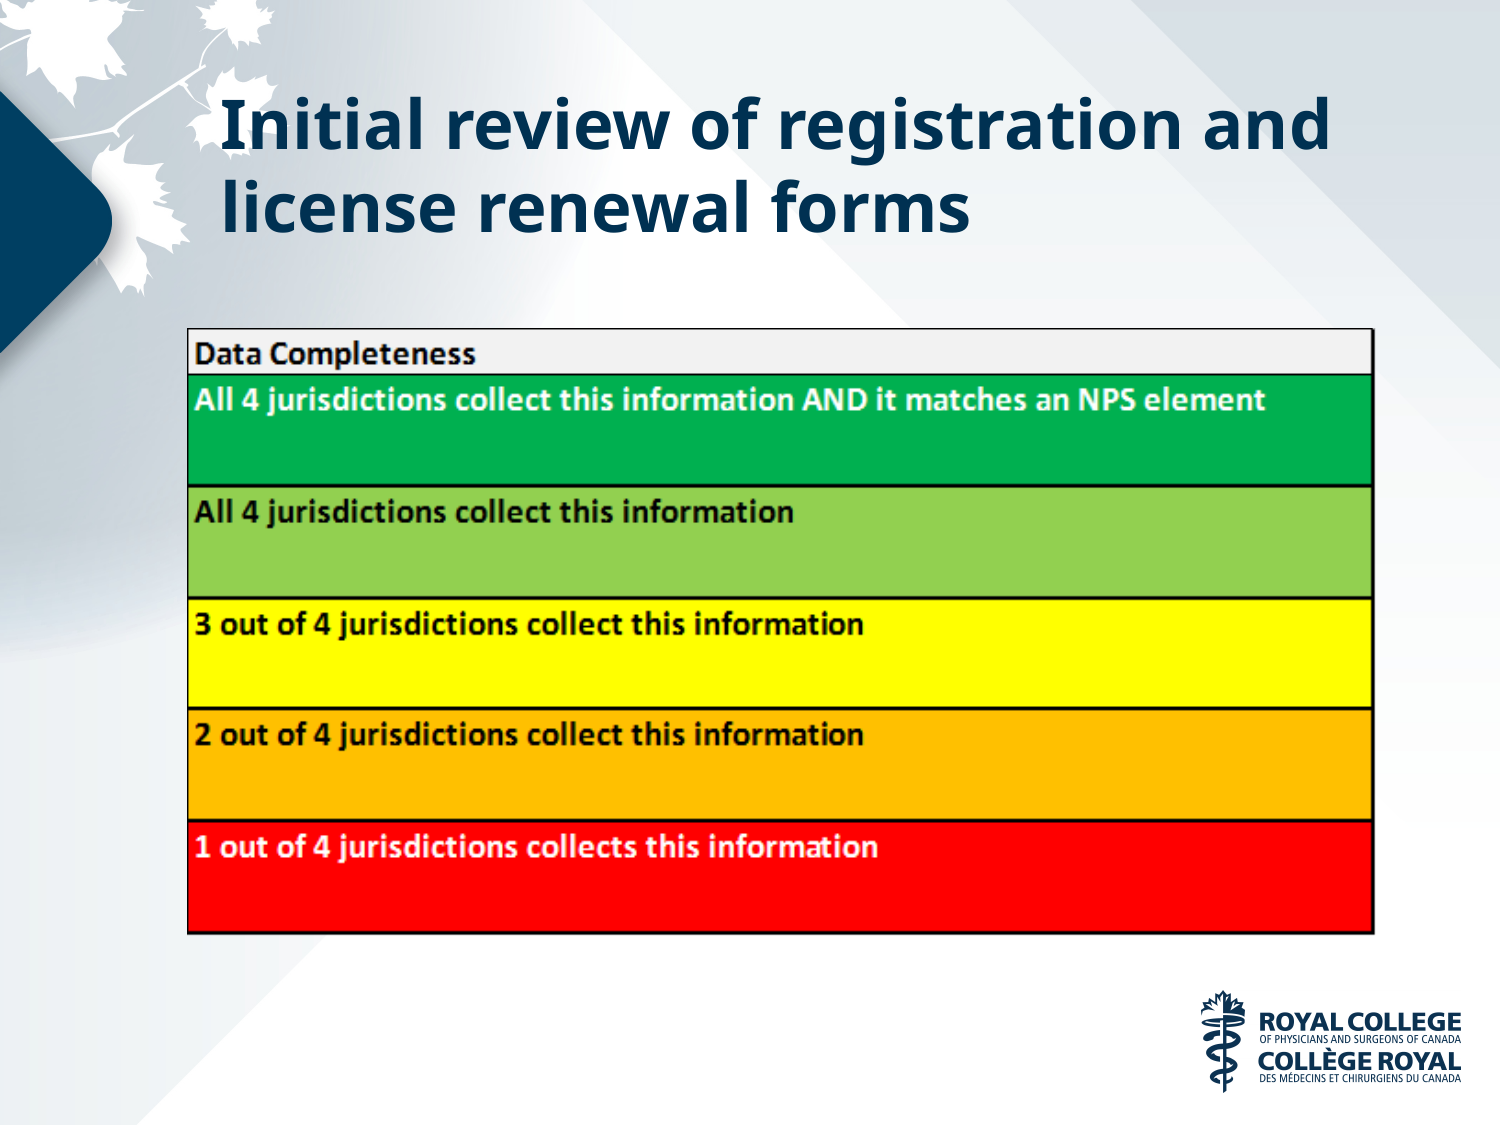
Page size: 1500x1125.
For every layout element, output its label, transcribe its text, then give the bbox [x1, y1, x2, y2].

title Initial review of registration and license renewal forms [205, 69, 1447, 258]
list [187, 328, 1378, 937]
picture [0, 0, 1500, 1125]
